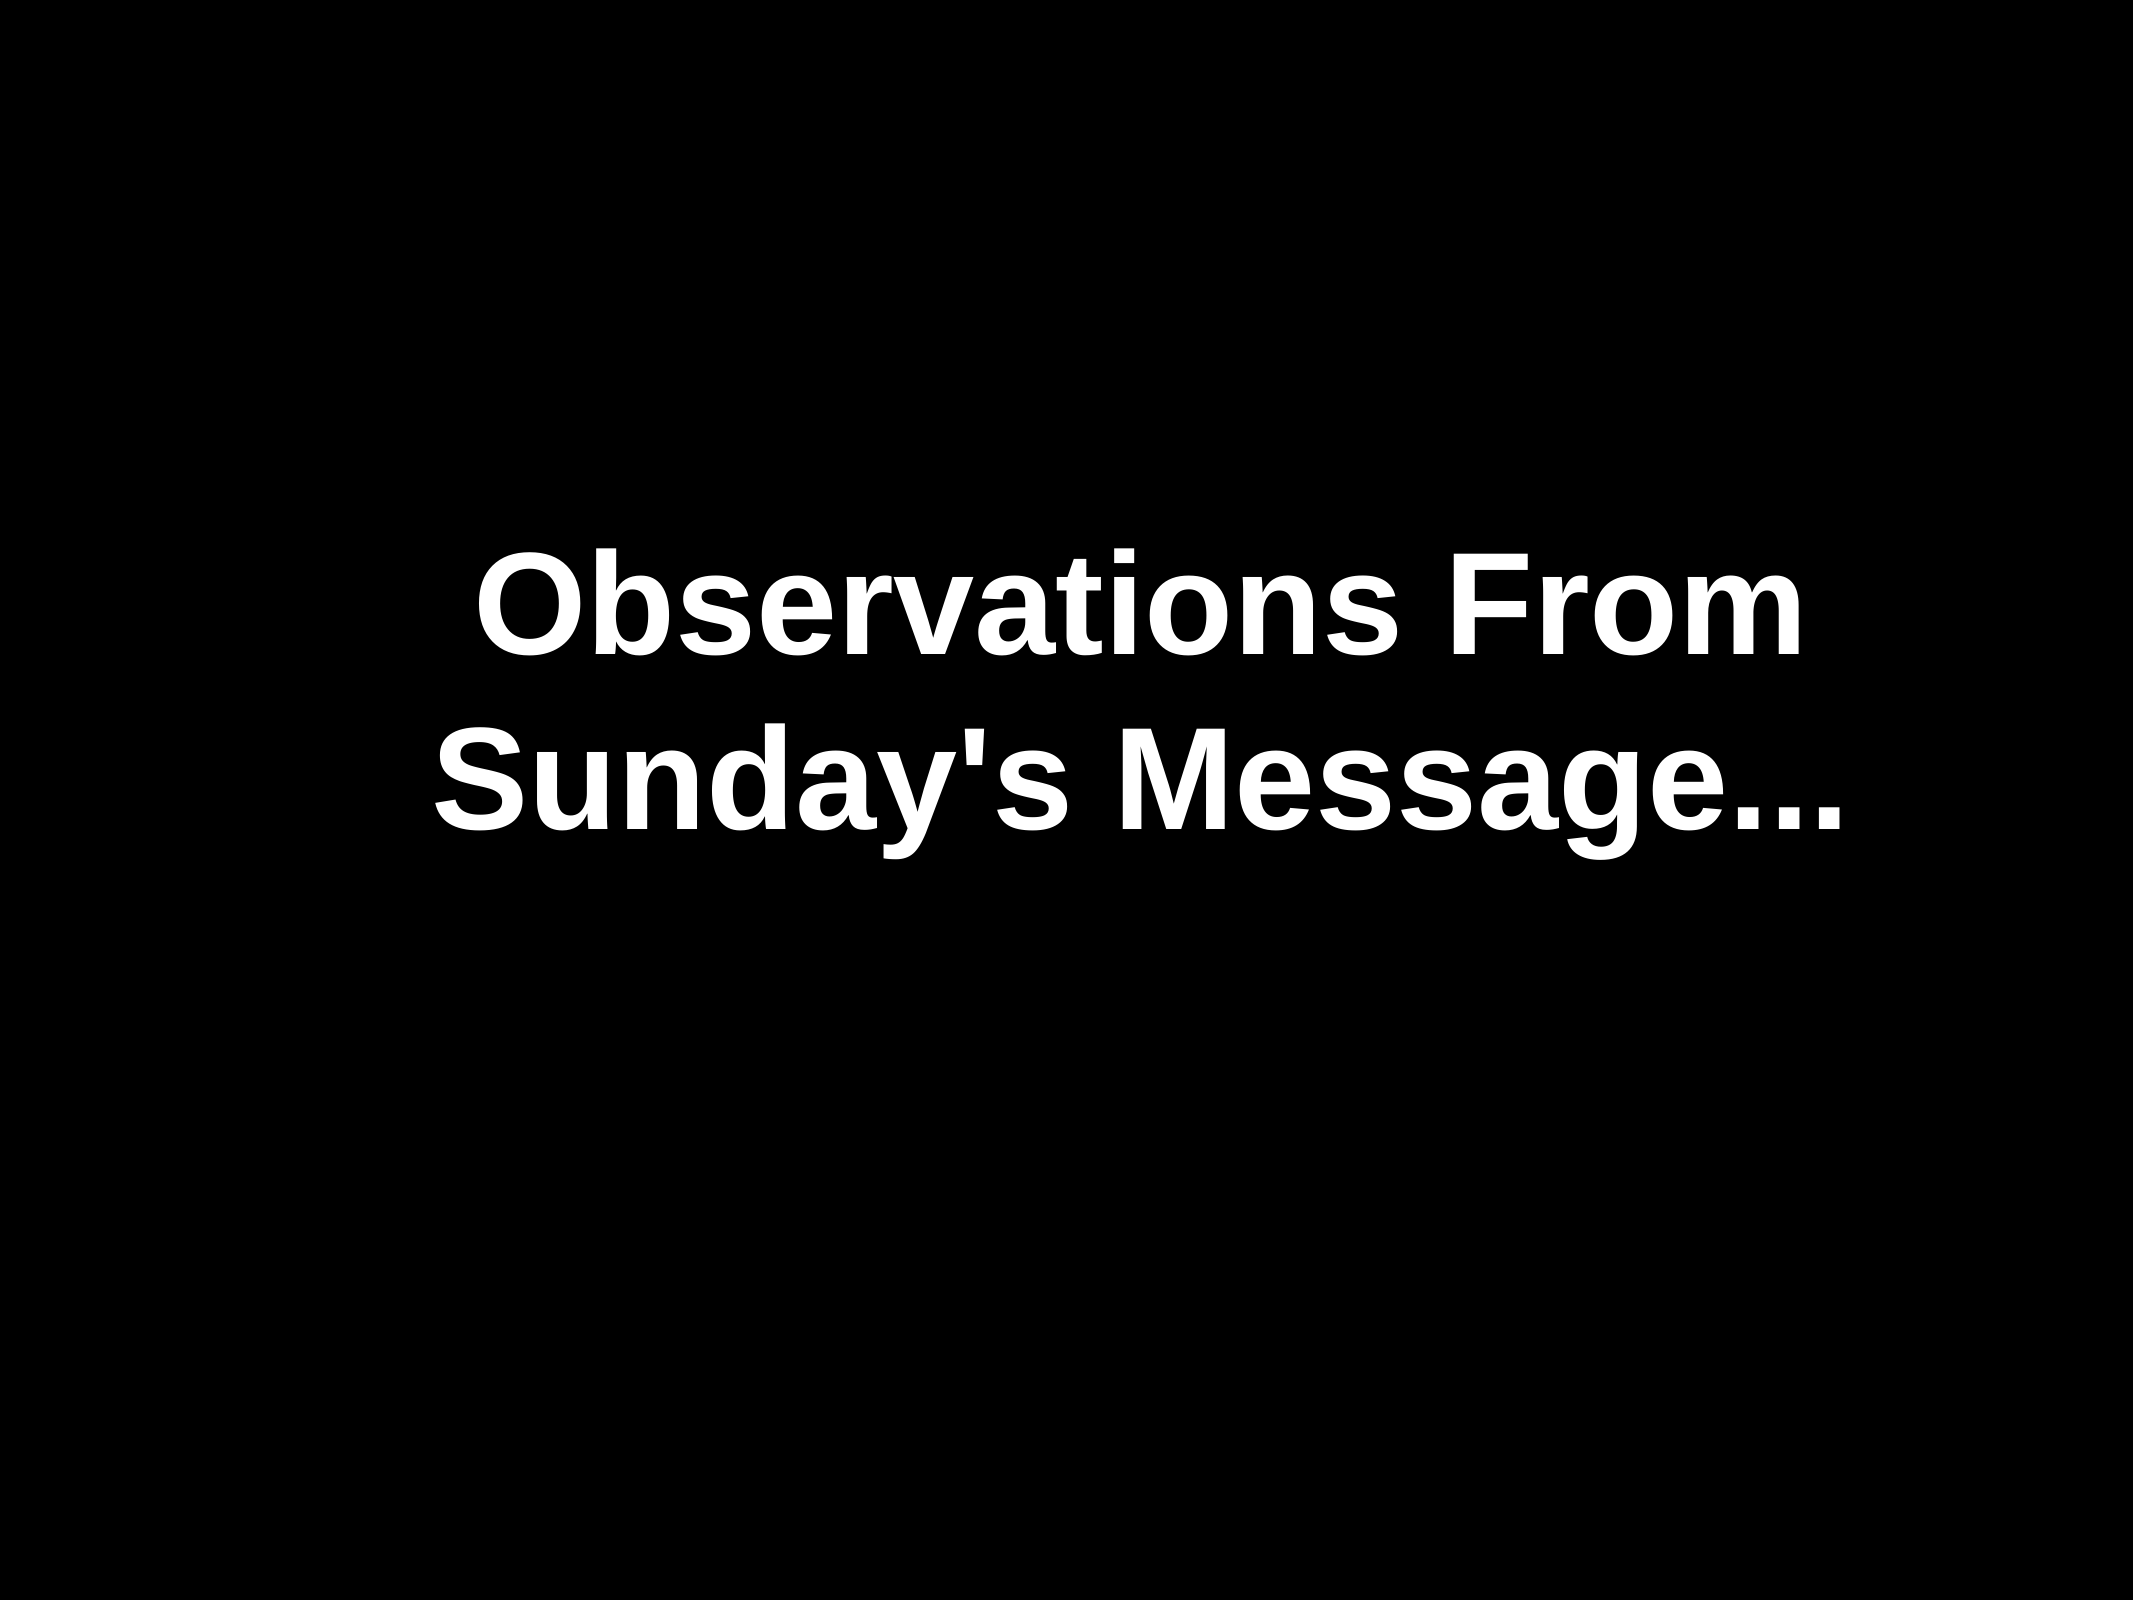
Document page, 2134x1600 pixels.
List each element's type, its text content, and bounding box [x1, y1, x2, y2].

text_box Observations From Sunday's Message... [124, 500, 2134, 907]
